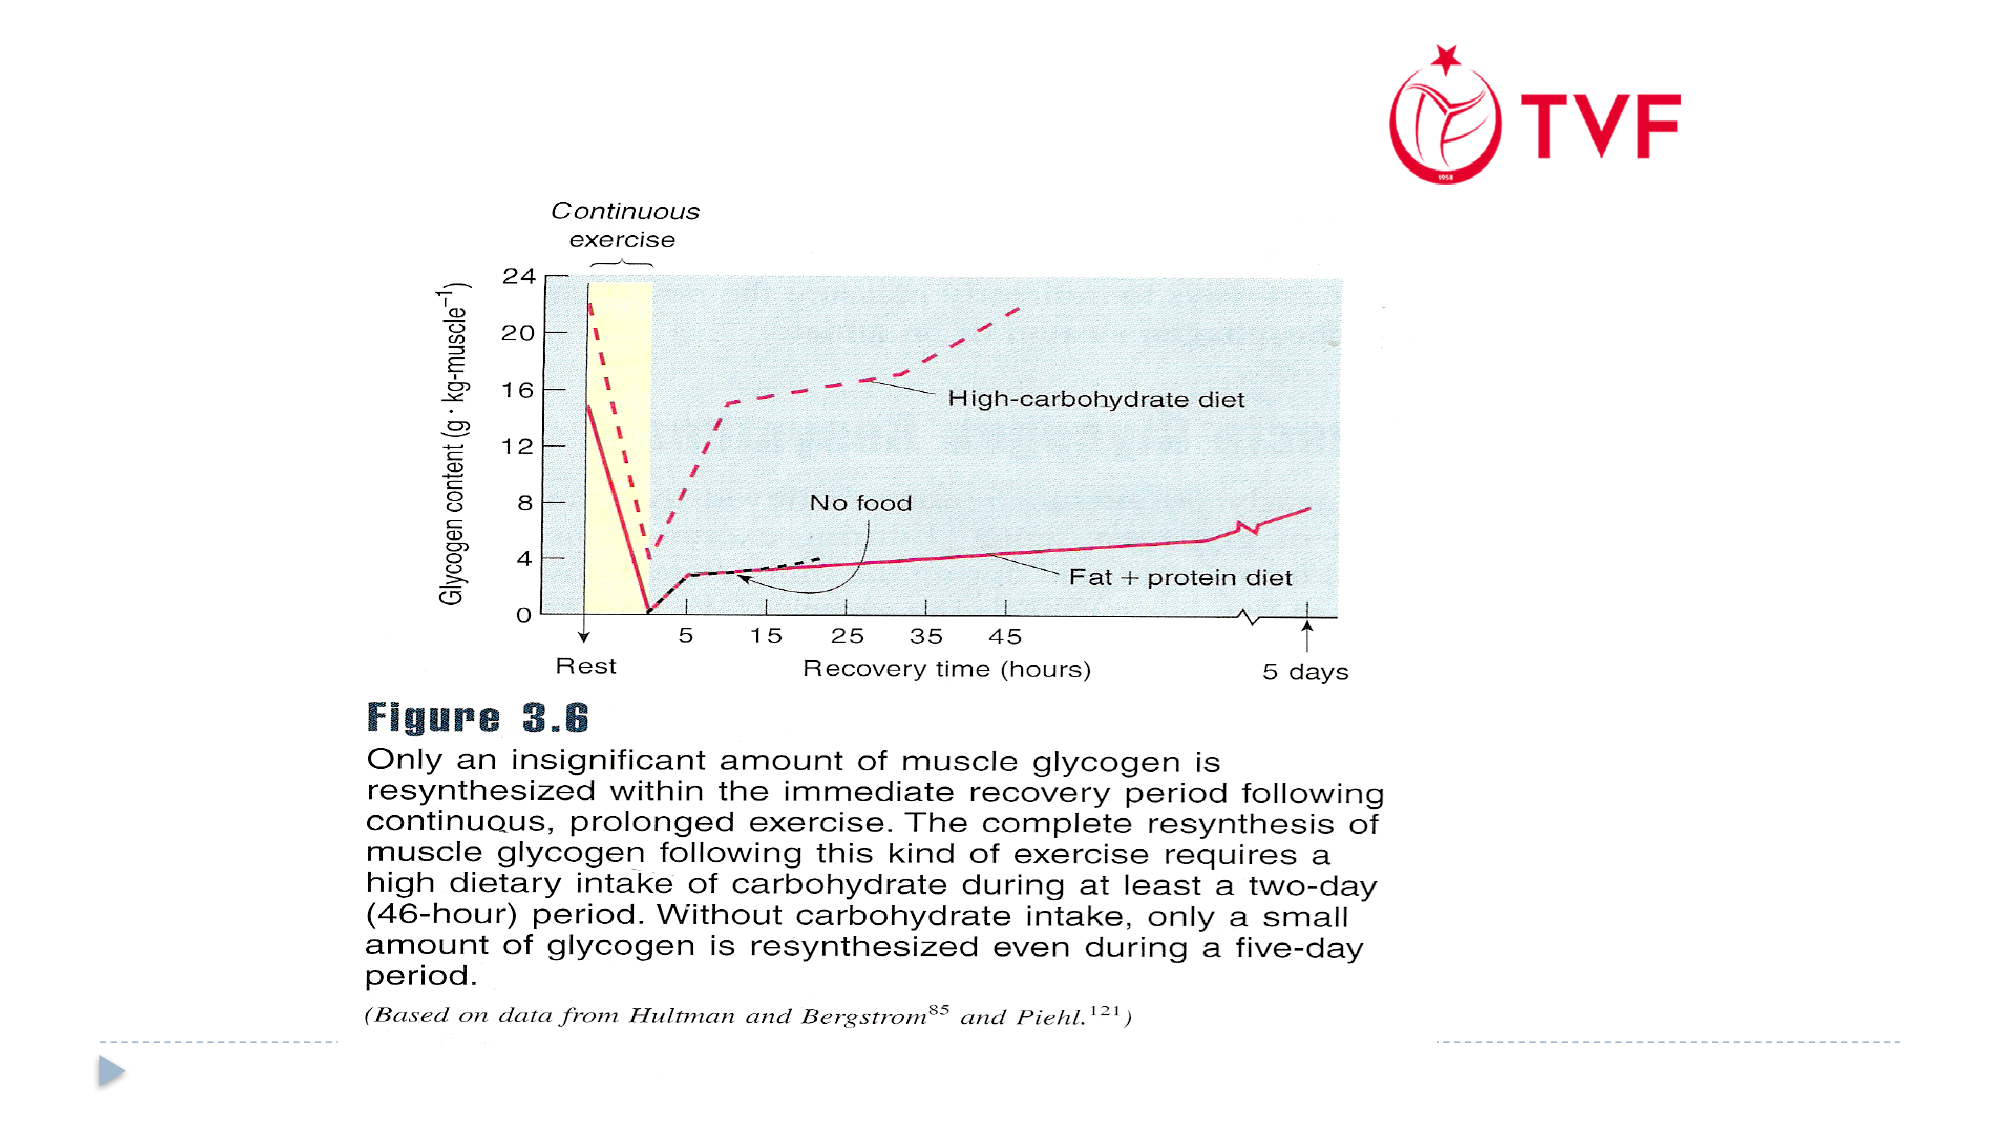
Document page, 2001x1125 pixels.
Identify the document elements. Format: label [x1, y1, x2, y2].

picture [338, 44, 1681, 1078]
